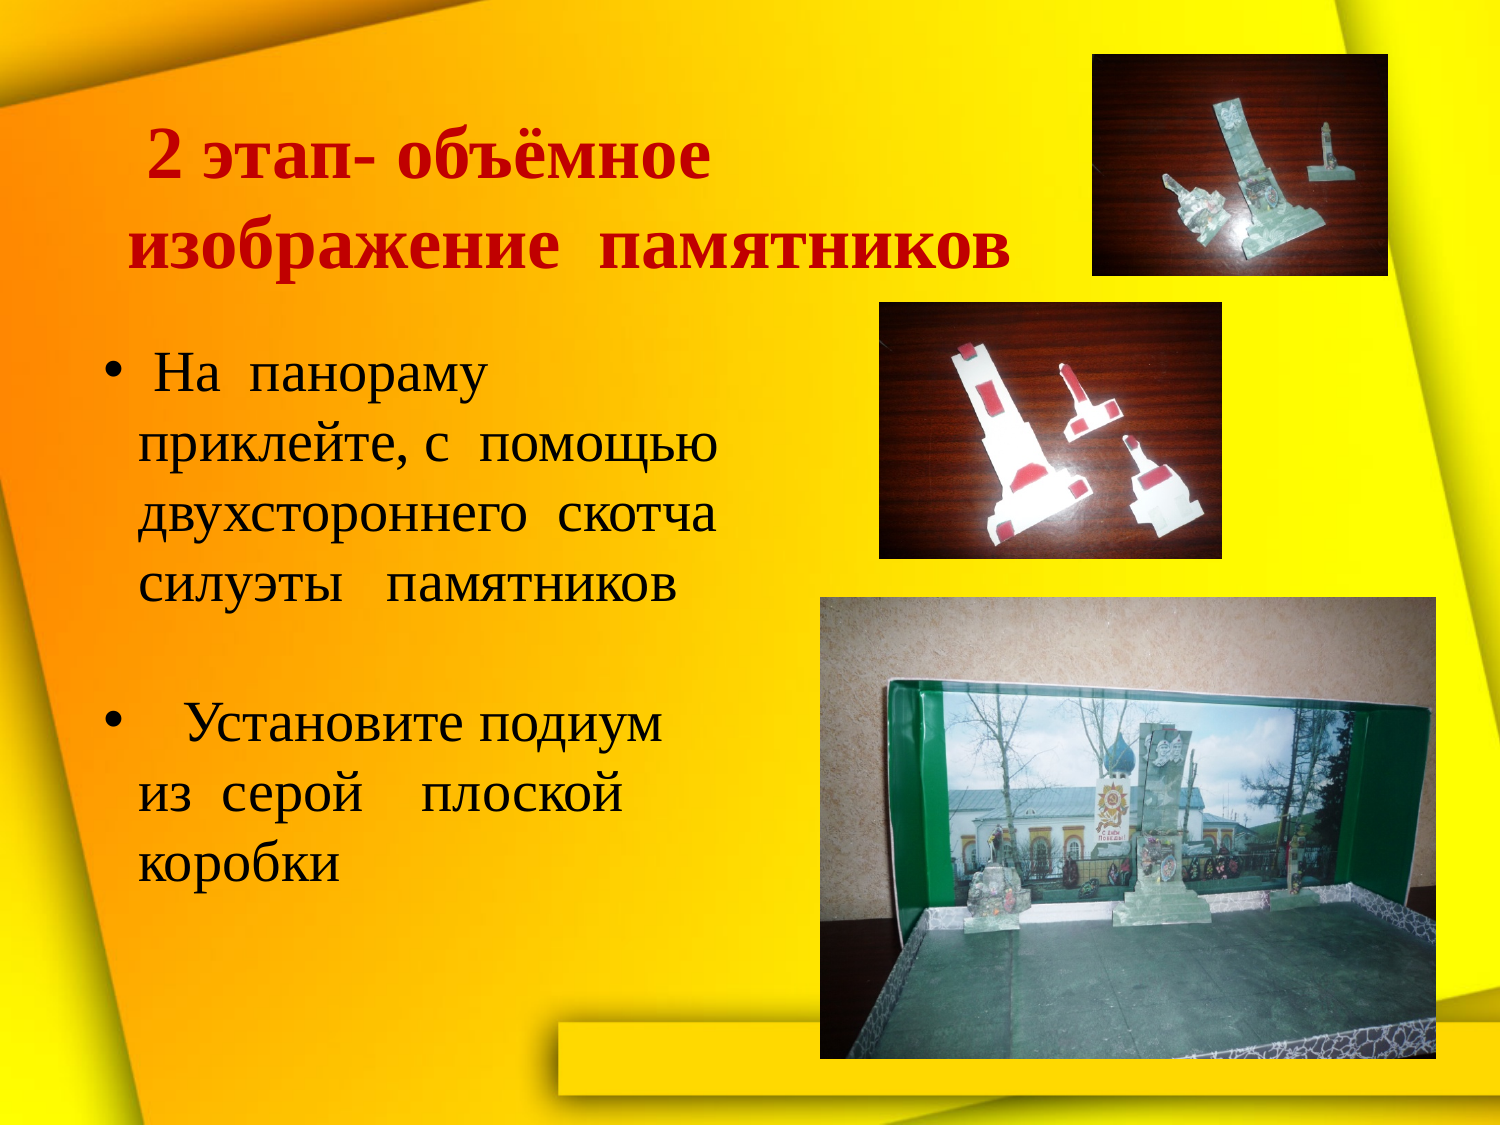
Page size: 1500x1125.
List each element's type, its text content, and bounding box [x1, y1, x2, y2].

title 2 этап- объёмное изображение памятников [112, 99, 1388, 288]
text_box На панораму приклейте, с помощью двухстороннего скотча силуэты памятников Установите подиум из серой плоской коробки [88, 326, 762, 901]
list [1092, 54, 1389, 277]
picture [0, 0, 1500, 1125]
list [879, 302, 1222, 559]
